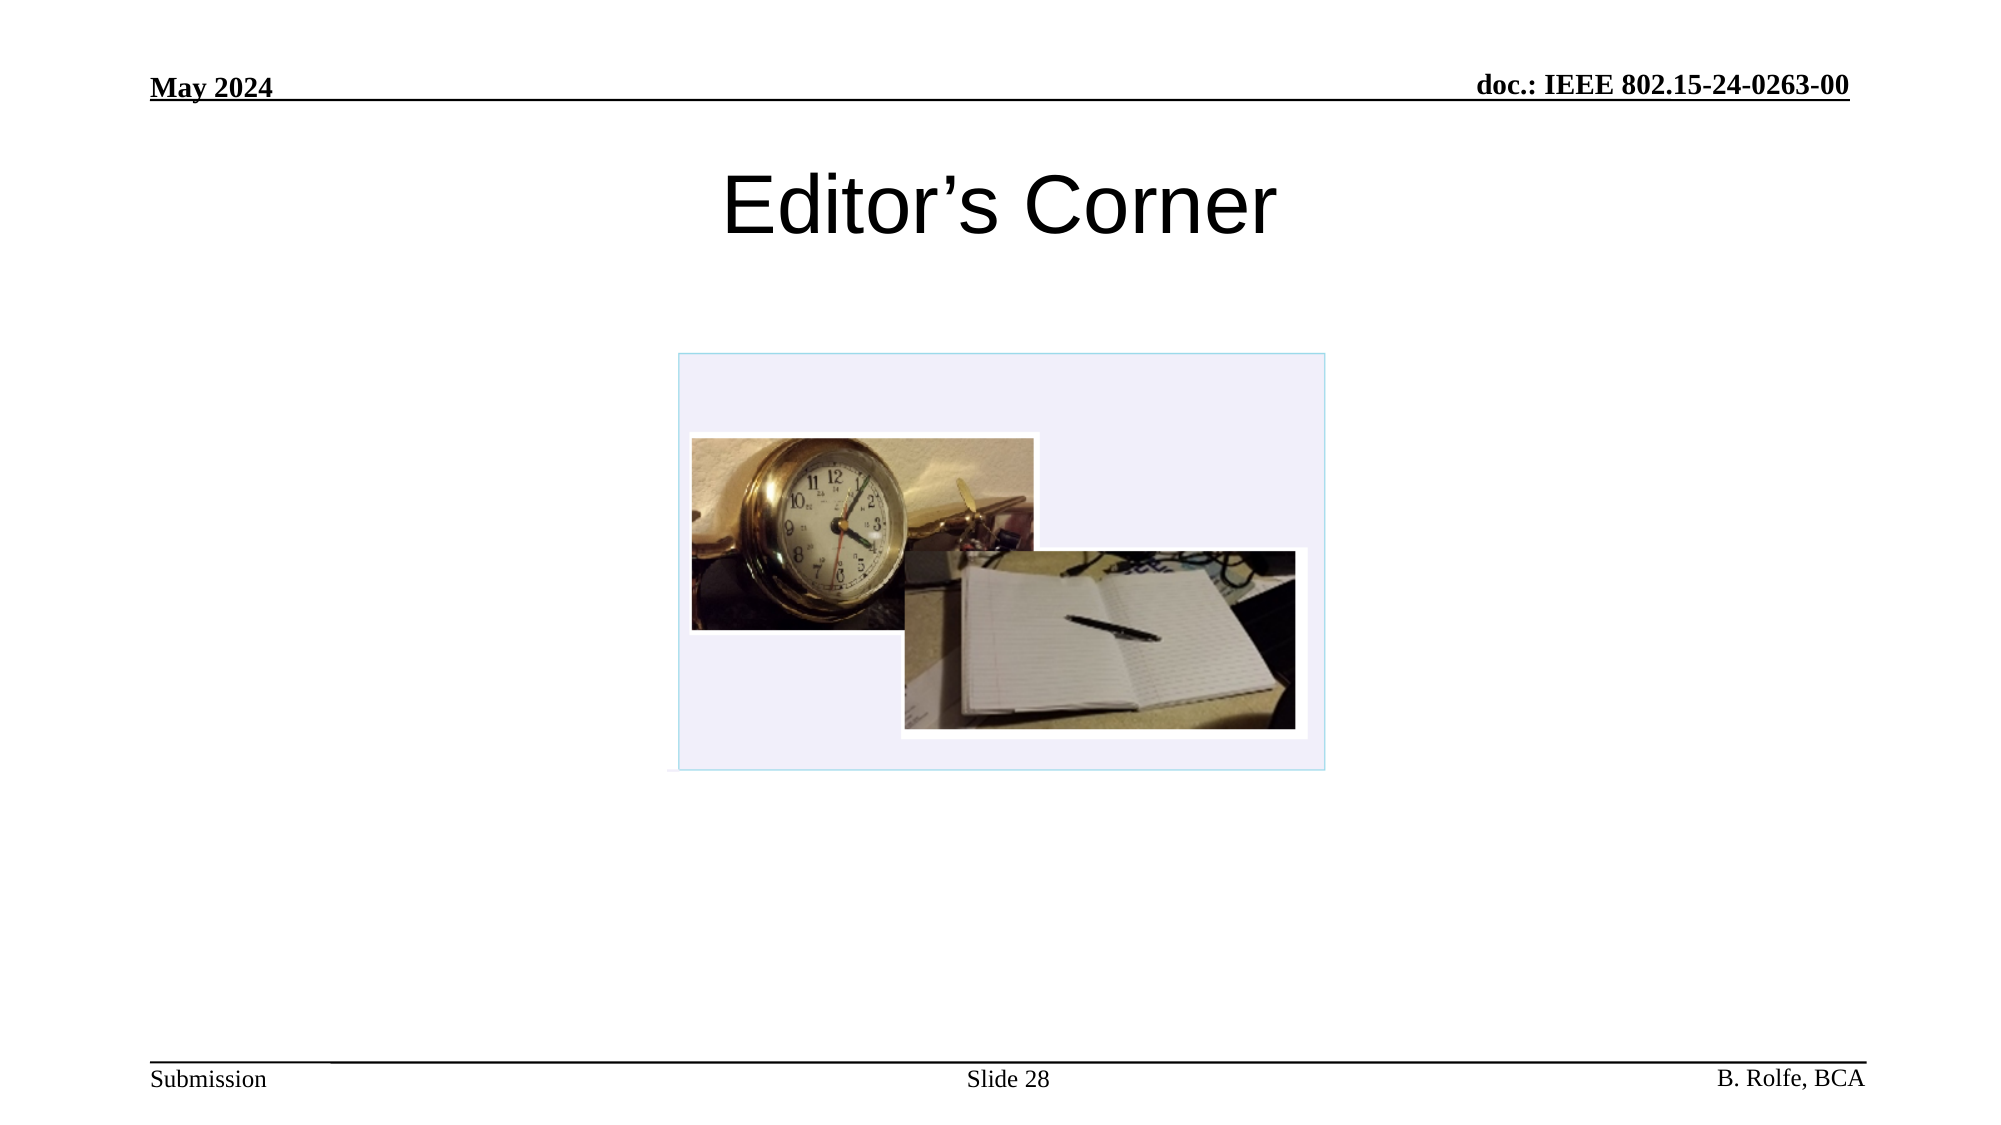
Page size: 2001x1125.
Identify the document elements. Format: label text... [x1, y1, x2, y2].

picture [667, 343, 1333, 782]
title Editor’s Corner [150, 112, 1850, 288]
slide_number Slide 28 [964, 1062, 1053, 1093]
